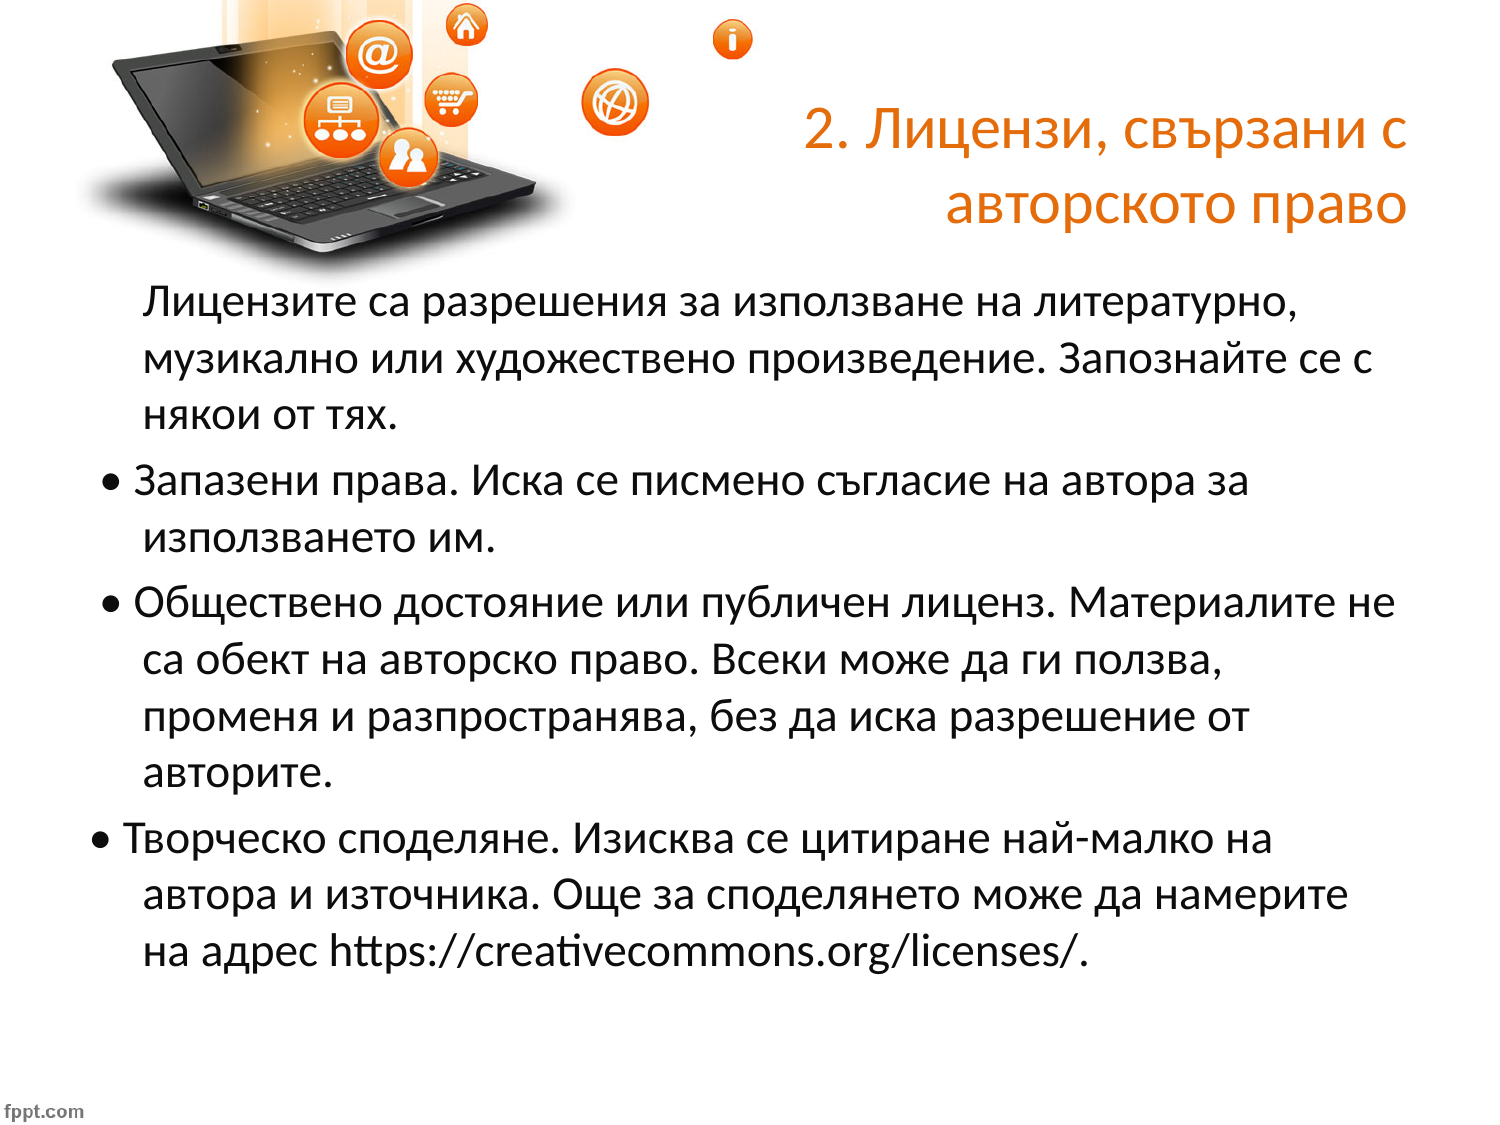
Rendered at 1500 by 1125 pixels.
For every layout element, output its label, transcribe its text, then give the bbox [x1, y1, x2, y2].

list Лицензите са разрешения за използване на литературно, музикално или художествено произведение. Запознайте се с някои от тях. • Запазени права. Иска се писмено съгласие на автора за използването им. • Обществено достояние или публичен лиценз. Материалите не са обект на авторско право. Всеки може да ги ползва, променя и разпространява, без да иска разрешение от авторите. • Творческо споделяне. Изисква се цитиране най-малко на автора и източника. Още за споделянето може да намерите на адрес https://creativecommons.org/licenses/. [73, 261, 1424, 989]
title 2. Лицензи, свързани с авторското право [561, 78, 1424, 244]
picture [0, 0, 1500, 1125]
